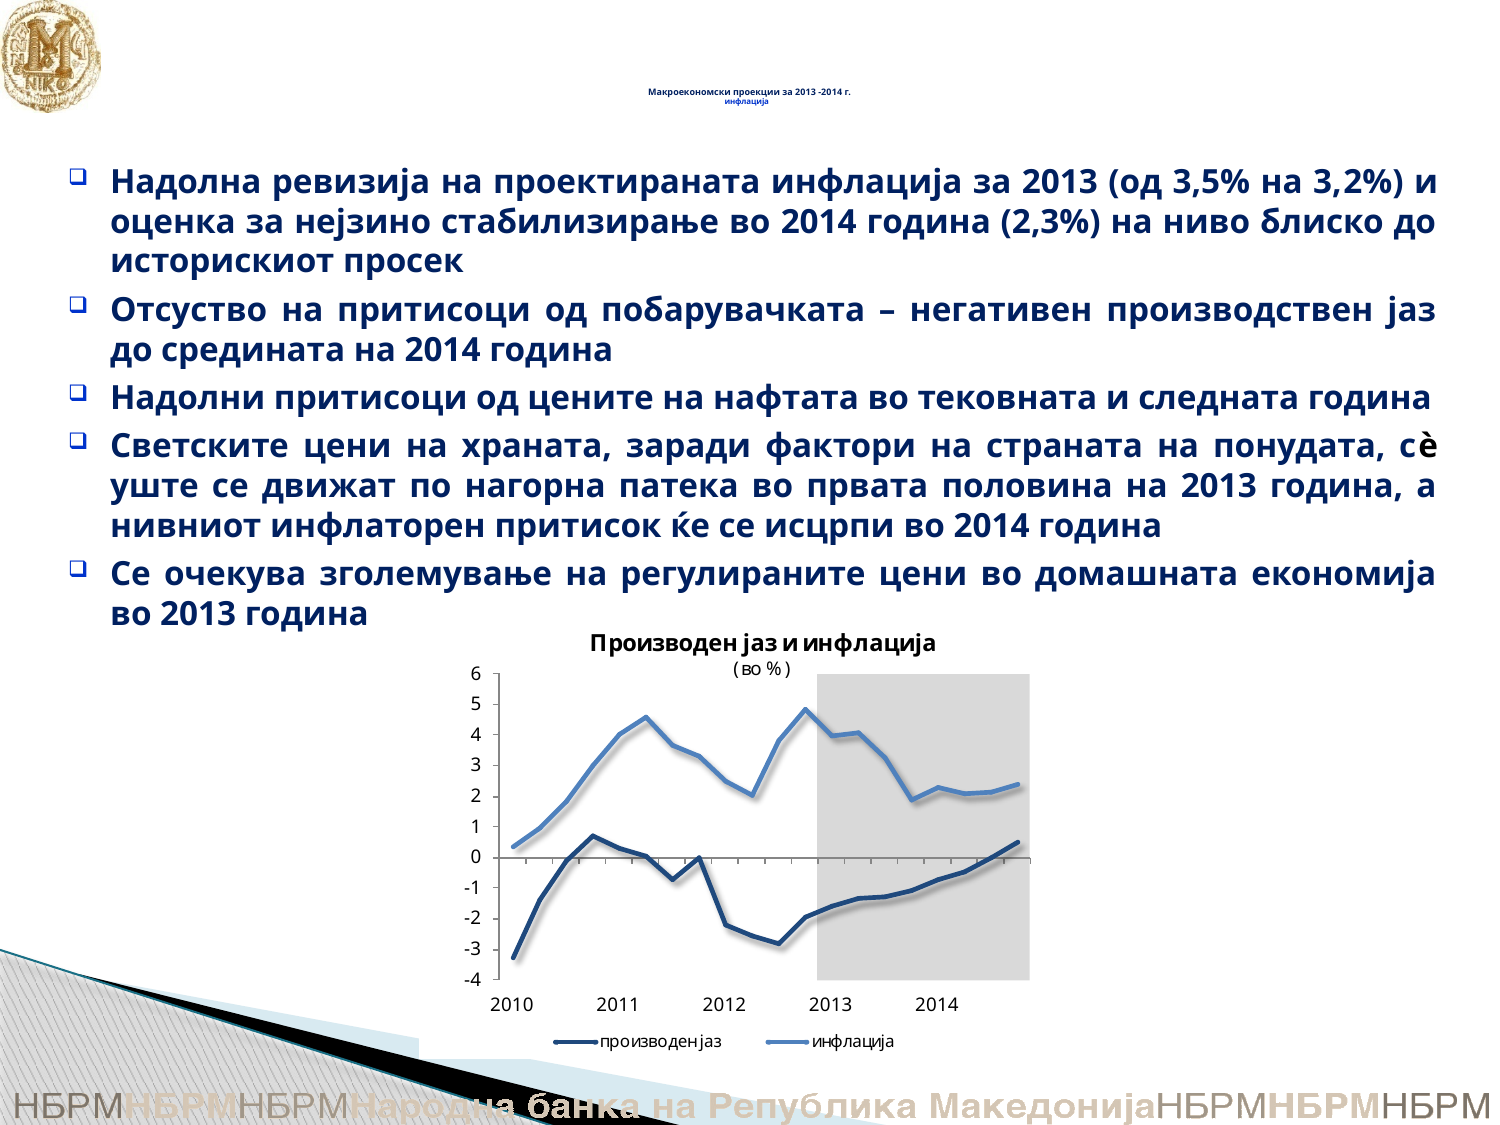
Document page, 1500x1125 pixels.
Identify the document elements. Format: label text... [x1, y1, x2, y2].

picture [12, 1092, 1489, 1125]
picture [0, 0, 102, 113]
list Надолна ревизија на проектираната инфлација за 2013 (од 3,5% на 3,2%) и оценка за нејзино стабилизирање во 2014 година (2,3%) на ниво блиско до историскиот просек Отсуство на притисоци од побарувачката – негативен производствен јаз до средината на 2014 година Надолни притисоци од цените на нафтата во тековната и следната година Светските цени на храната, заради фактори на страната на понудата, сѐ уште се движат по нагорна патека во првата половина на 2013 година, а нивниот инфлаторен притисок ќе се исцрпи во 2014 година Се очекува зголемување на регулираните цени во домашната економија во 2013 година [34, 152, 1454, 634]
title Maкроекономски проекции за 2013 -2014 г. инфлација [35, 31, 1459, 164]
picture [416, 613, 1083, 1059]
